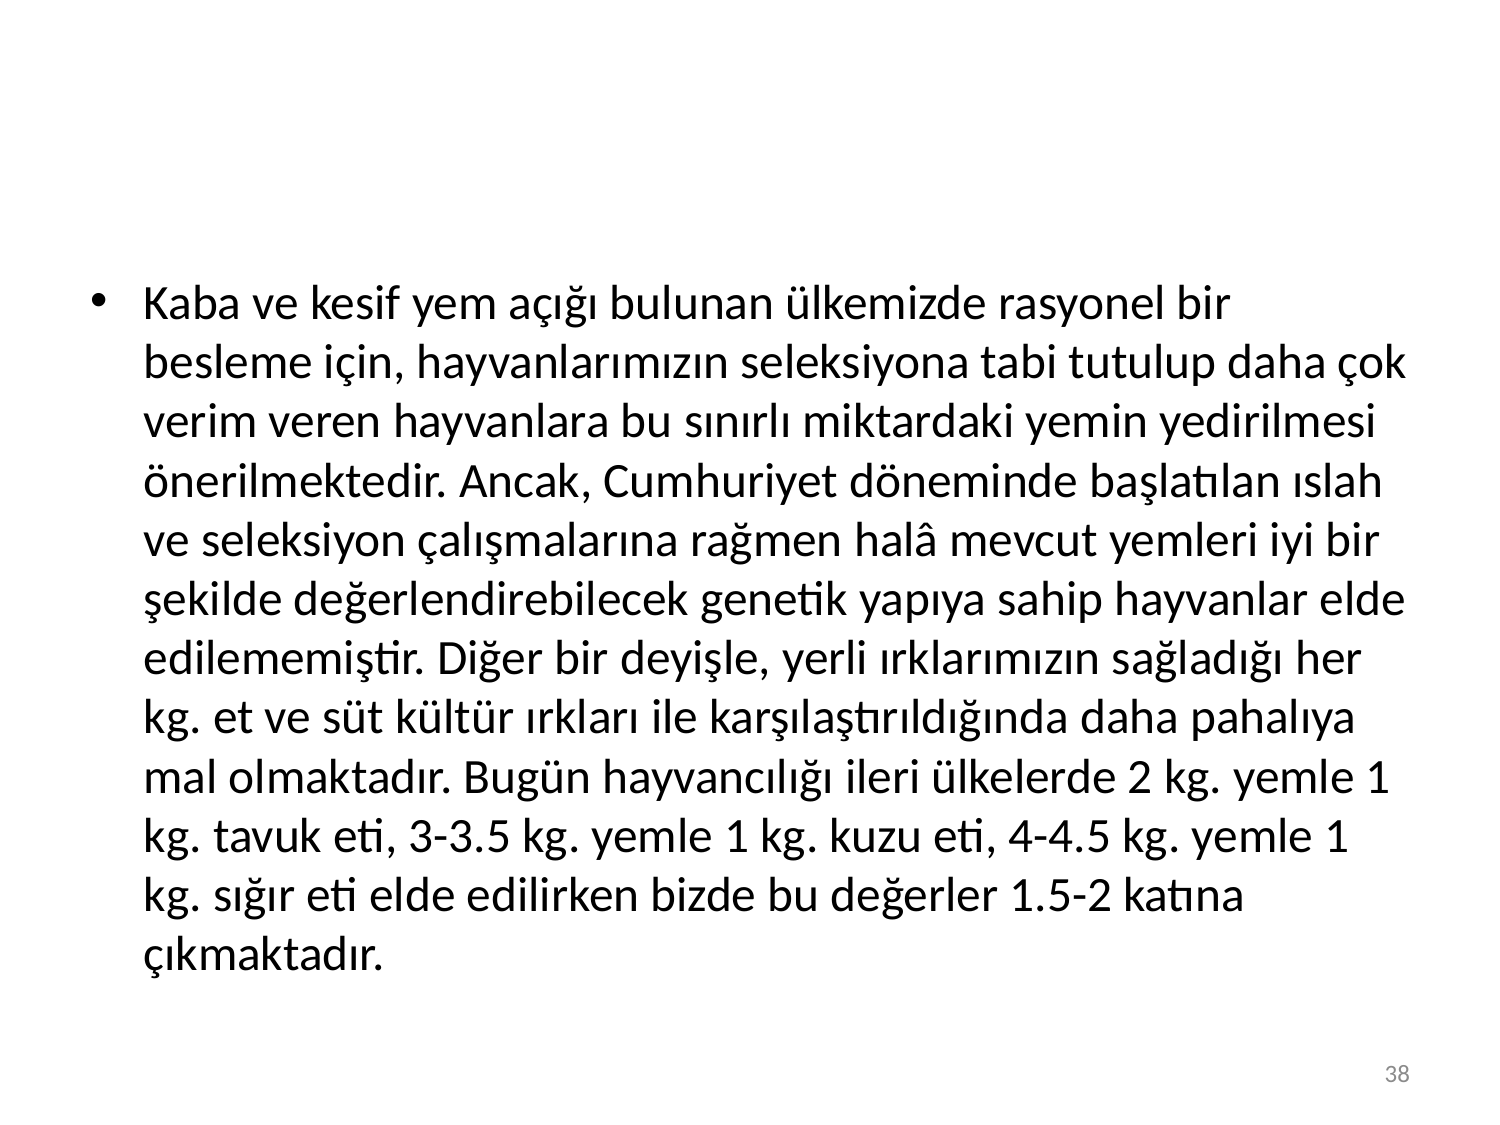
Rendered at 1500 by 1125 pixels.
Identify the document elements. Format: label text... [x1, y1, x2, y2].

slide_number 38 [1074, 1042, 1425, 1103]
list Kaba ve kesif yem açığı bulunan ülkemizde rasyonel bir besleme için, hayvanlarımızın seleksiyona tabi tutulup daha çok verim veren hayvanlara bu sınırlı miktardaki yemin yedirilmesi önerilmektedir. Ancak, Cumhuriyet döneminde başlatılan ıslah ve seleksiyon çalışmalarına rağmen halâ mevcut yemleri iyi bir şekilde değerlendirebilecek genetik yapıya sahip hayvanlar elde edilememiştir. Diğer bir deyişle, yerli ırklarımızın sağladığı her kg. et ve süt kültür ırkları ile karşılaştırıldığında daha pahalıya mal olmaktadır. Bugün hayvancılığı ileri ülkelerde 2 kg. yemle 1 kg. tavuk eti, 3-3.5 kg. yemle 1 kg. kuzu eti, 4-4.5 kg. yemle 1 kg. sığır eti elde edilirken bizde bu değerler 1.5-2 katına çıkmaktadır. [75, 262, 1425, 1005]
